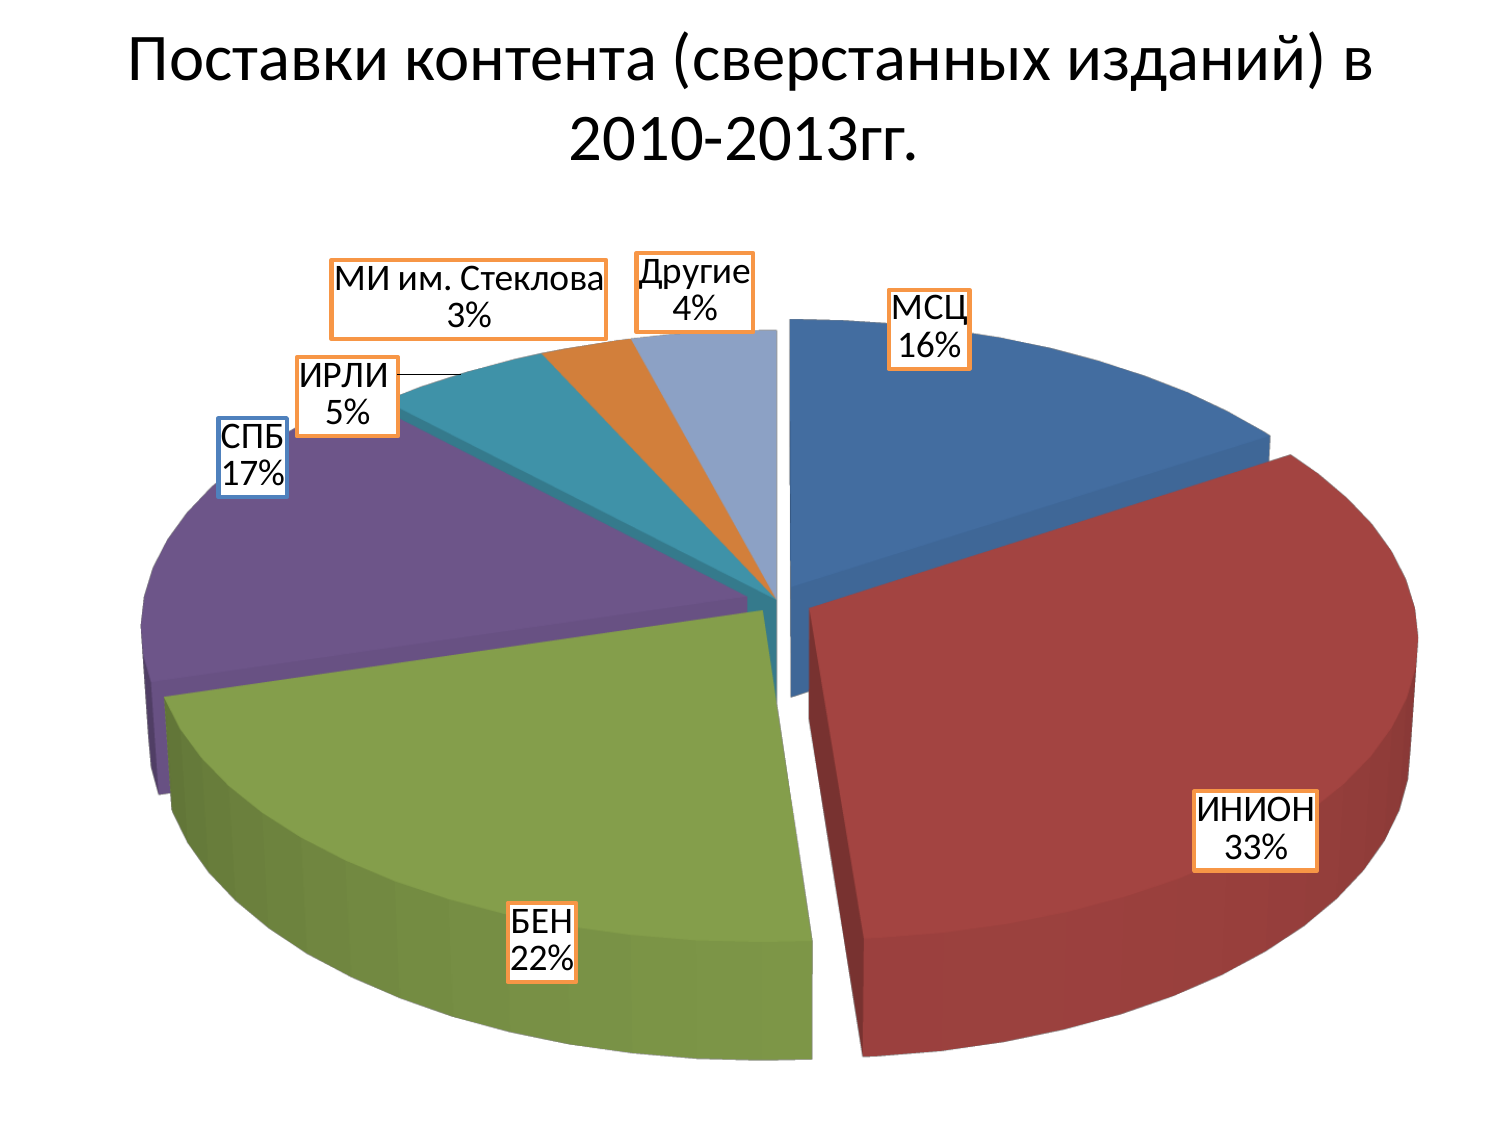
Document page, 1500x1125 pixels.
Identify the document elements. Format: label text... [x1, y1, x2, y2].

chart [0, 207, 1500, 1108]
title Поставки контента (сверстанных изданий) в 2010-2013гг. [76, 0, 1427, 188]
